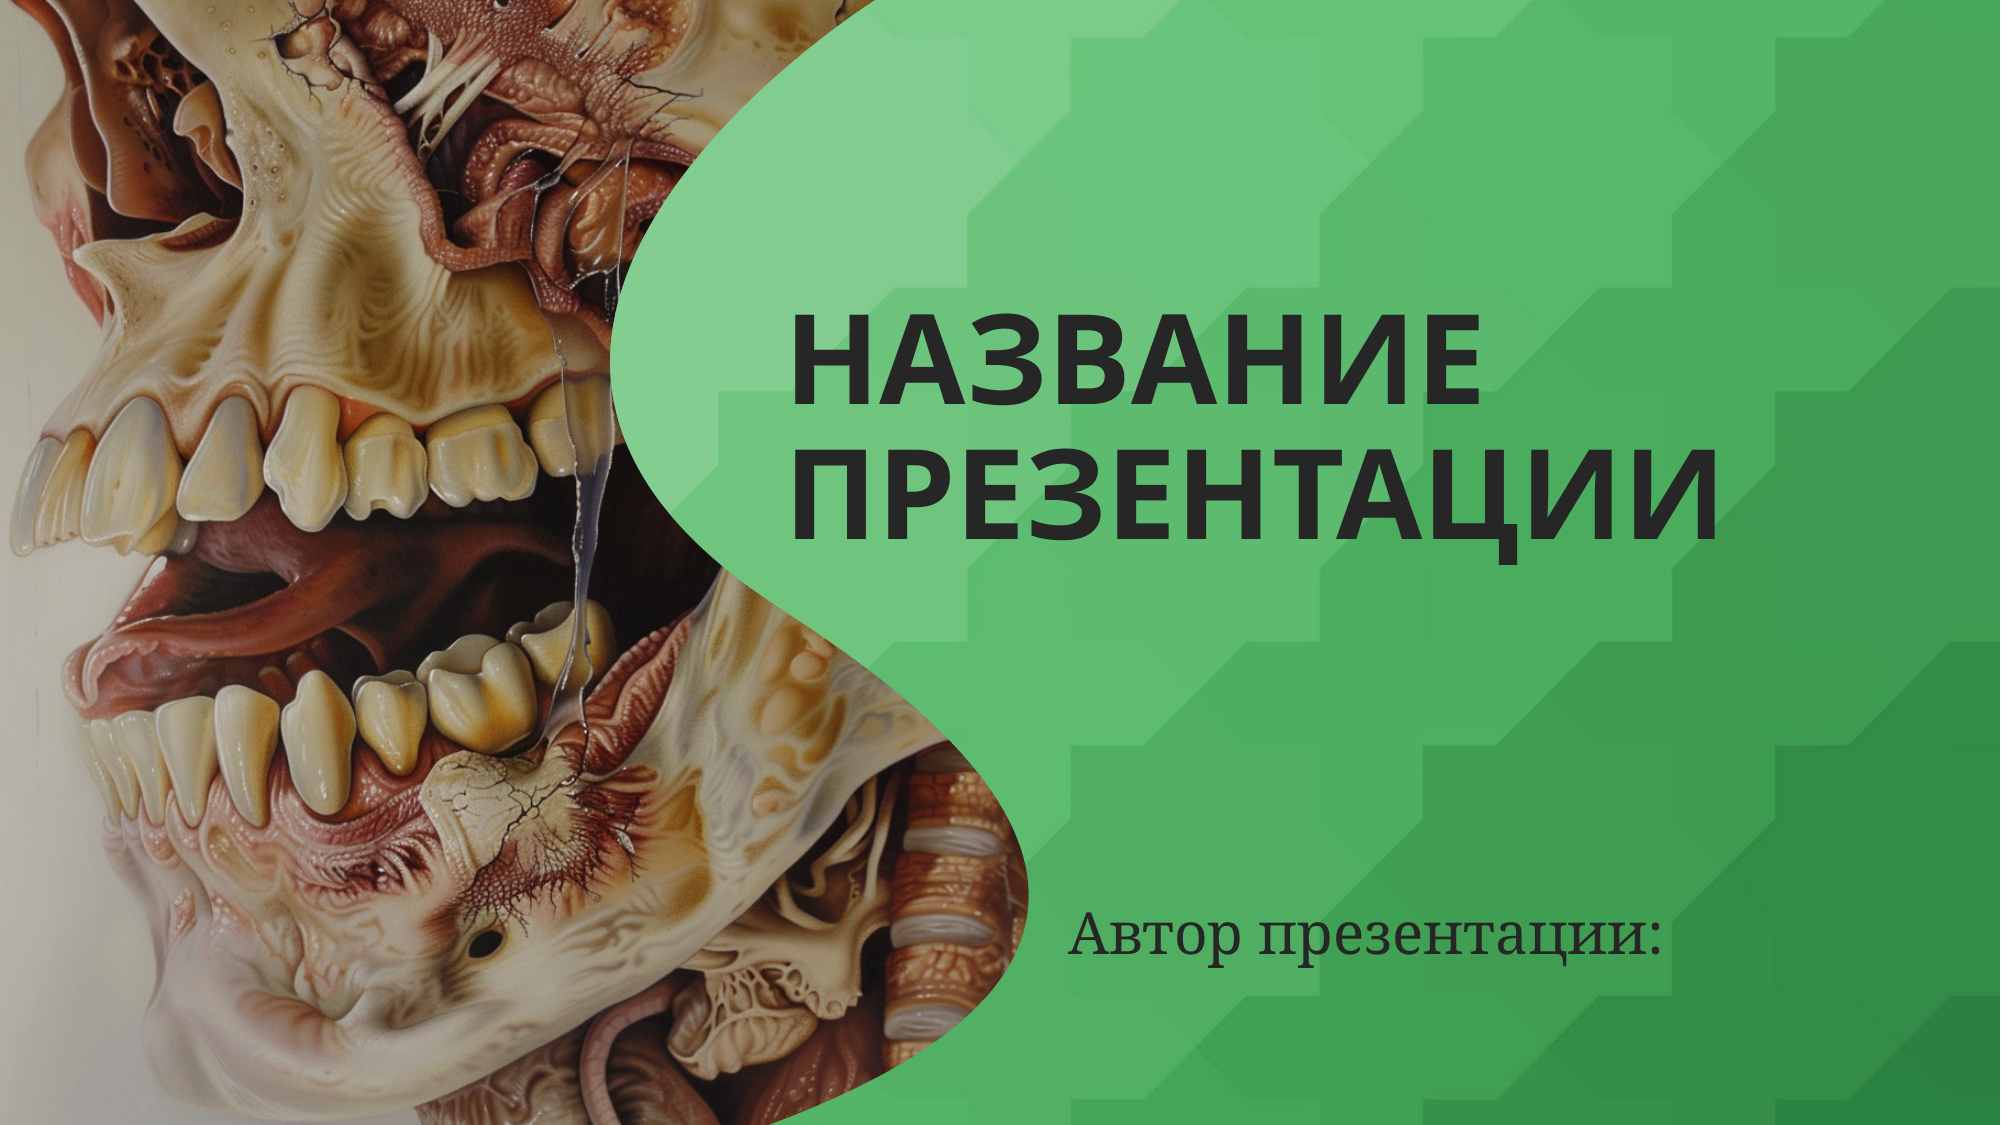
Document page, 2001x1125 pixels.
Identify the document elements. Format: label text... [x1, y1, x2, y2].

picture [0, 0, 1029, 1125]
text_box НАЗВАНИЕ ПРЕЗЕНТАЦИИ [1029, 289, 1966, 578]
text_box Автор презентации: [1053, 888, 1847, 974]
